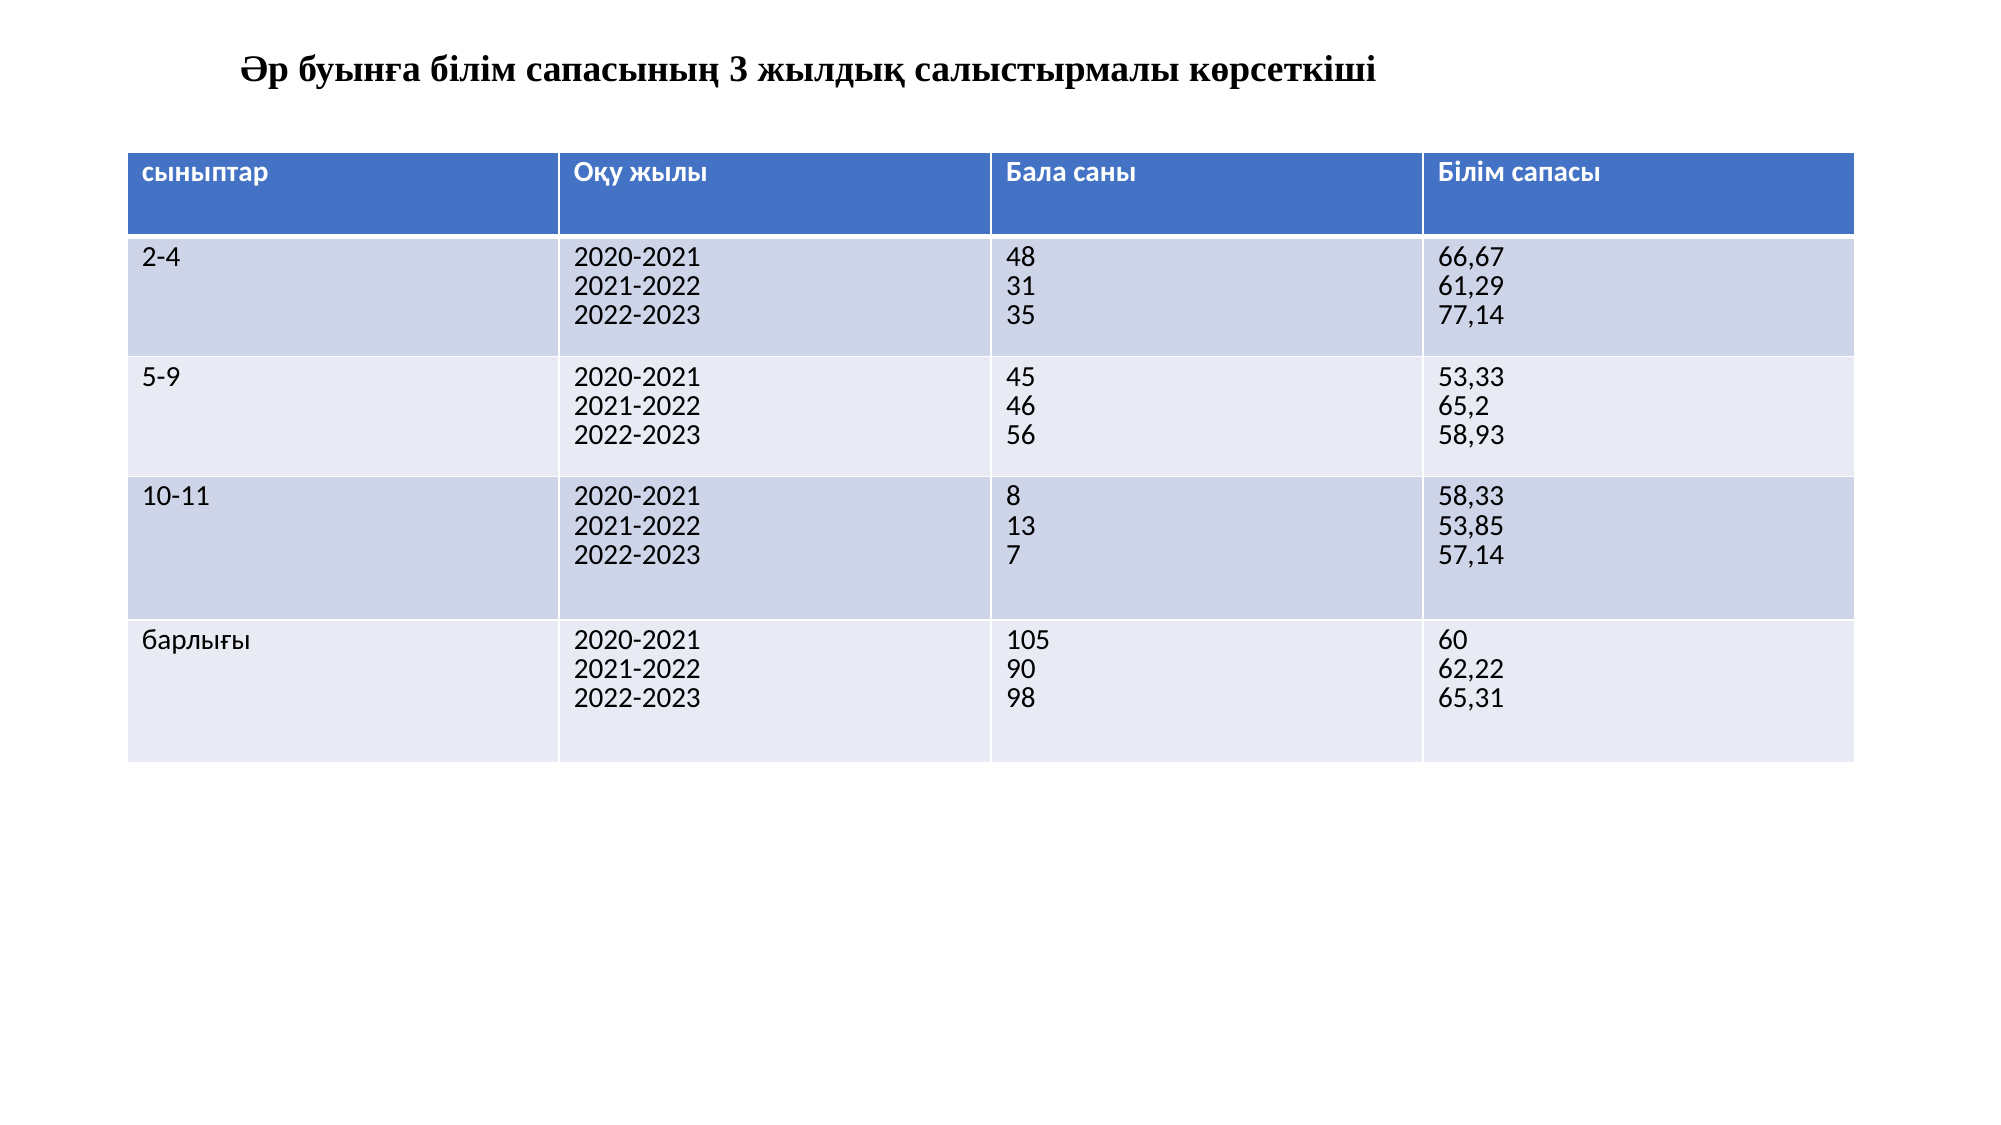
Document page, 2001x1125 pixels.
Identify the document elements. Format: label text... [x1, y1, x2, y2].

table_cell 8 13 7 [992, 477, 1422, 619]
table_cell 2020-2021 2021-2022 2022-2023 [560, 357, 990, 476]
table_cell 2-4 [128, 239, 558, 356]
table_cell 48 31 35 [992, 239, 1422, 356]
table_cell 66,67 61,29 77,14 [1424, 239, 1854, 356]
table_header Бала саны [992, 153, 1422, 234]
table_cell 45 46 56 [992, 357, 1422, 476]
table_cell барлығы [128, 621, 558, 762]
table_cell 53,33 65,2 58,93 [1424, 357, 1854, 476]
table_header Оқу жылы [560, 153, 990, 234]
table_cell 105 90 98 [992, 621, 1422, 762]
table_cell 5-9 [128, 357, 558, 476]
table_header сыныптар [128, 153, 558, 234]
table_cell 2020-2021 2021-2022 2022-2023 [560, 239, 990, 356]
table_cell 2020-2021 2021-2022 2022-2023 [560, 621, 990, 762]
table_cell 10-11 [128, 477, 558, 619]
table_cell 58,33 53,85 57,14 [1424, 477, 1854, 619]
text_box Әр буынға білім сапасының 3 жылдық салыстырмалы көрсеткіші [126, 36, 1500, 97]
table_cell 60 62,22 65,31 [1424, 621, 1854, 762]
table_cell 2020-2021 2021-2022 2022-2023 [560, 477, 990, 619]
table_header Білім сапасы [1424, 153, 1854, 234]
